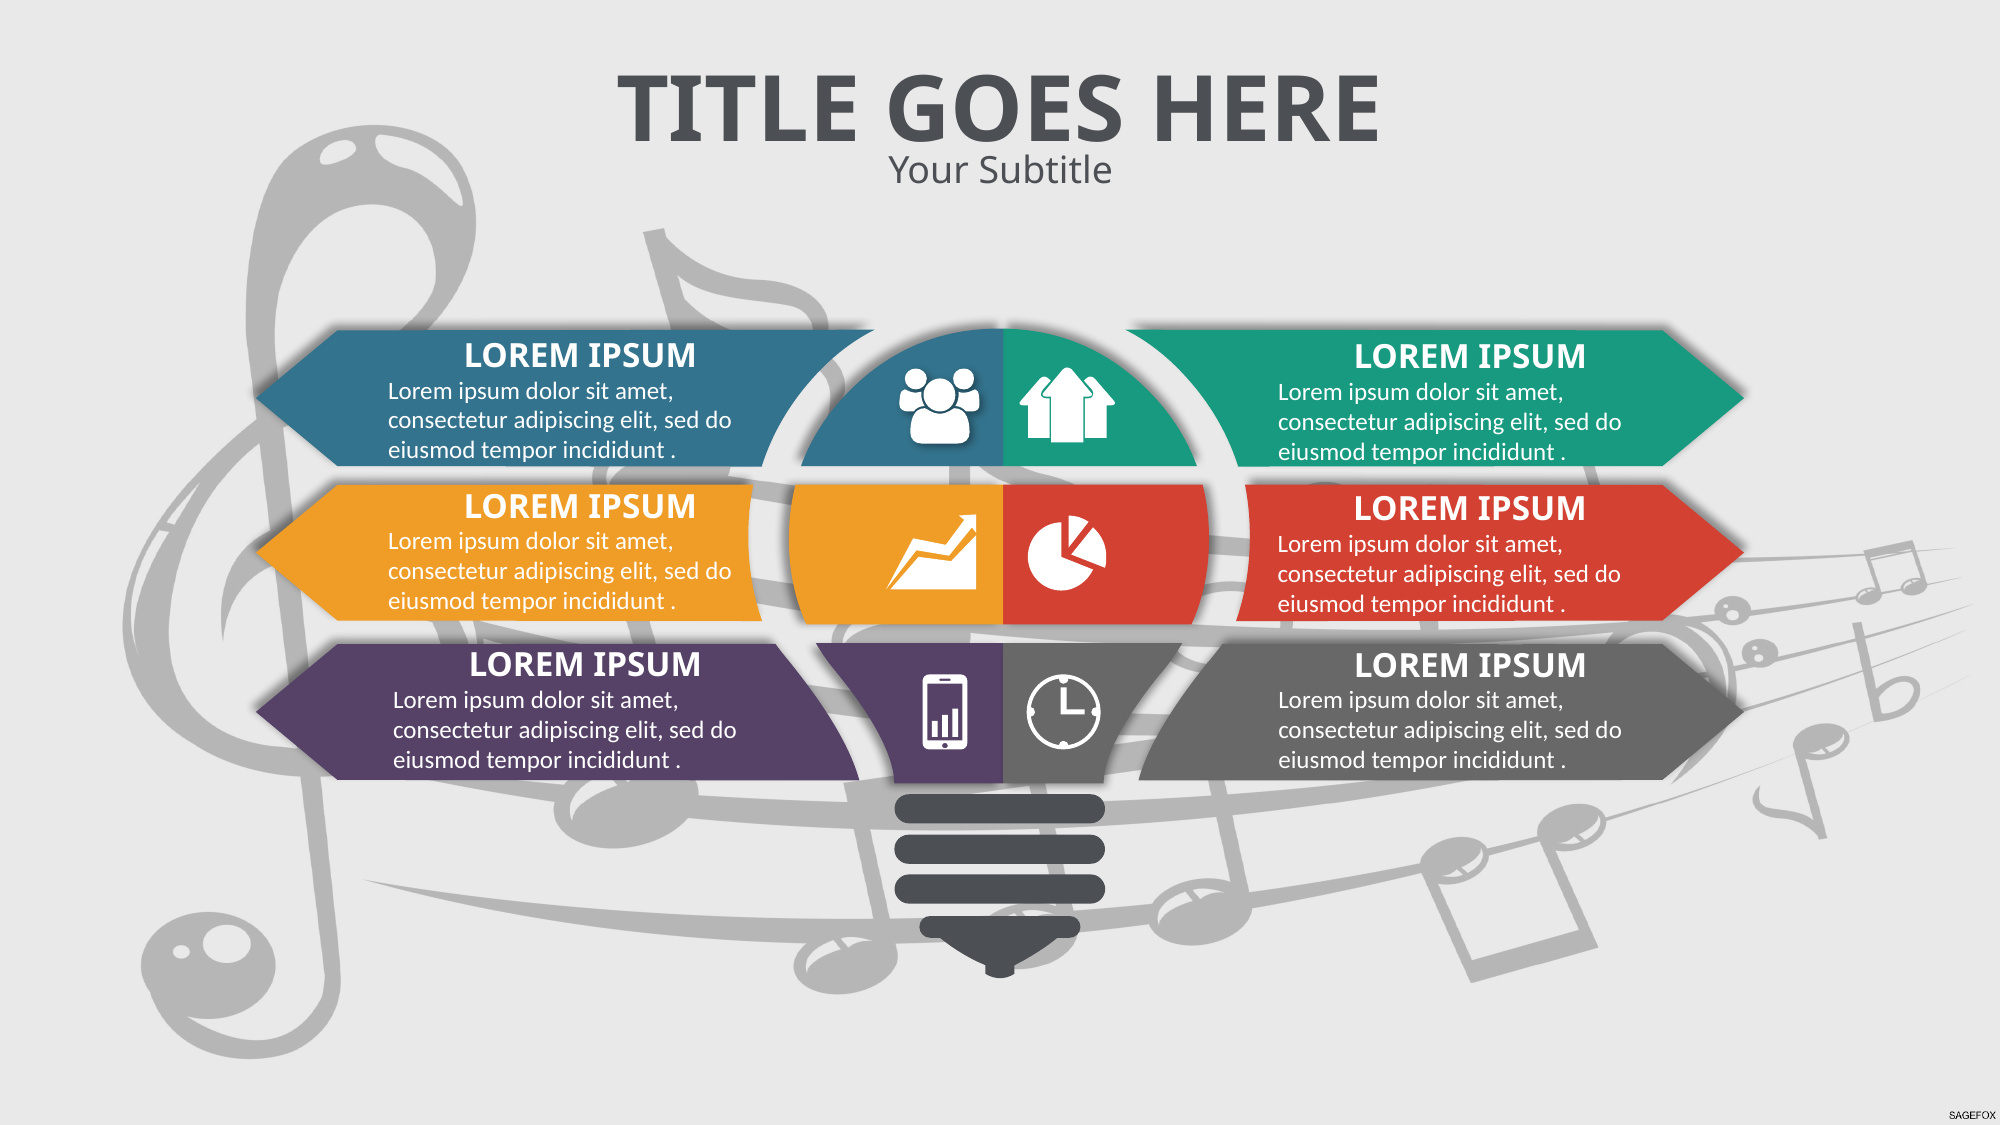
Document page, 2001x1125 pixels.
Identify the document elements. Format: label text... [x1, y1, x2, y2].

text_box [1125, 329, 1745, 467]
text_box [885, 514, 977, 590]
text_box [255, 484, 763, 622]
text_box [899, 368, 980, 444]
text_box [815, 643, 1003, 784]
text_box [788, 484, 1004, 625]
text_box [1018, 367, 1117, 443]
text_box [894, 794, 1106, 979]
text_box [1003, 643, 1183, 784]
text_box [255, 644, 860, 781]
text_box [1236, 484, 1745, 622]
picture [1925, 0, 2001, 1125]
text_box [1138, 643, 1745, 781]
text_box LOREM IPSUM Lorem ipsum dolor sit amet, consectetur adipiscing elit, sed do eiusmod tempor incididunt . [388, 484, 773, 615]
text_box LOREM IPSUM Lorem ipsum dolor sit amet, consectetur adipiscing elit, sed do eiusmod tempor incididunt . [388, 334, 773, 464]
text_box [1004, 328, 1197, 467]
text_box [800, 328, 1004, 467]
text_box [1027, 515, 1107, 591]
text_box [1026, 674, 1101, 750]
text_box [1004, 484, 1210, 625]
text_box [548, 42, 1452, 199]
text_box LOREM IPSUM Lorem ipsum dolor sit amet, consectetur adipiscing elit, sed do eiusmod tempor incididunt . [1277, 487, 1663, 618]
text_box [922, 674, 968, 750]
text_box LOREM IPSUM Lorem ipsum dolor sit amet, consectetur adipiscing elit, sed do eiusmod tempor incididunt . [1278, 335, 1663, 466]
text_box LOREM IPSUM Lorem ipsum dolor sit amet, consectetur adipiscing elit, sed do eiusmod tempor incididunt . [1278, 643, 1663, 774]
text_box LOREM IPSUM Lorem ipsum dolor sit amet, consectetur adipiscing elit, sed do eiusmod tempor incididunt . [393, 643, 778, 774]
text_box [255, 329, 875, 467]
